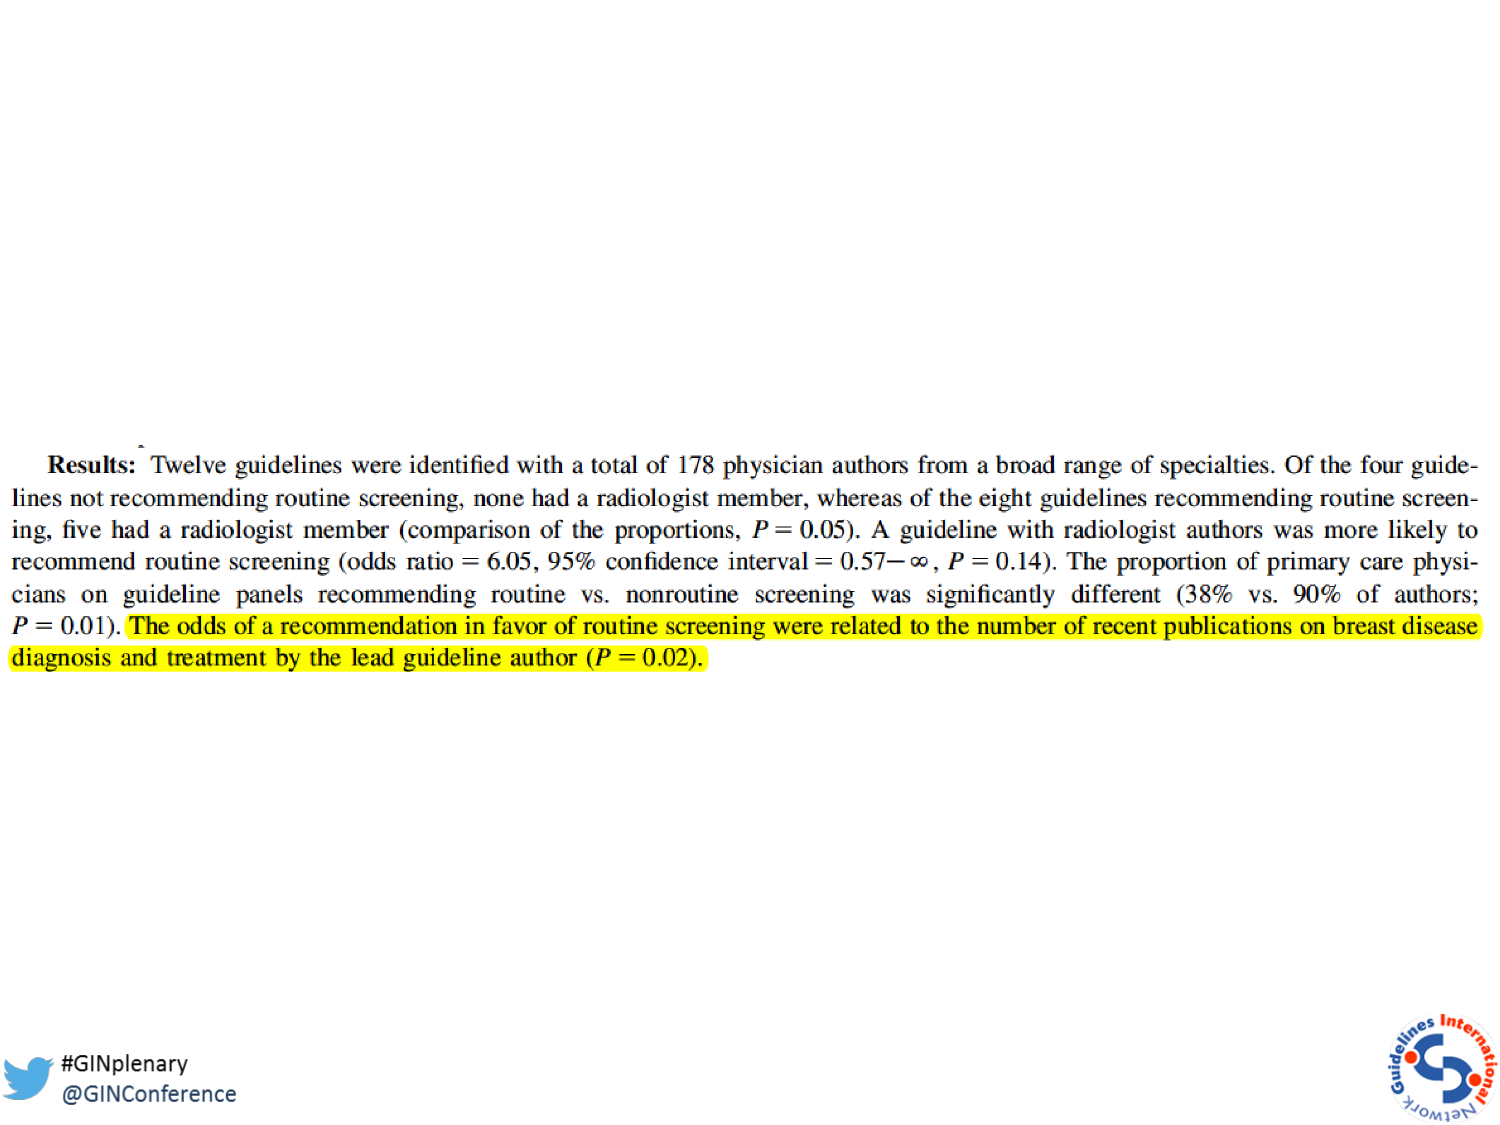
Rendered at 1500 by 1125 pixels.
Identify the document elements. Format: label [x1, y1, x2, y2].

picture [2, 1041, 257, 1125]
picture [0, 445, 1500, 679]
picture [1387, 1012, 1500, 1125]
